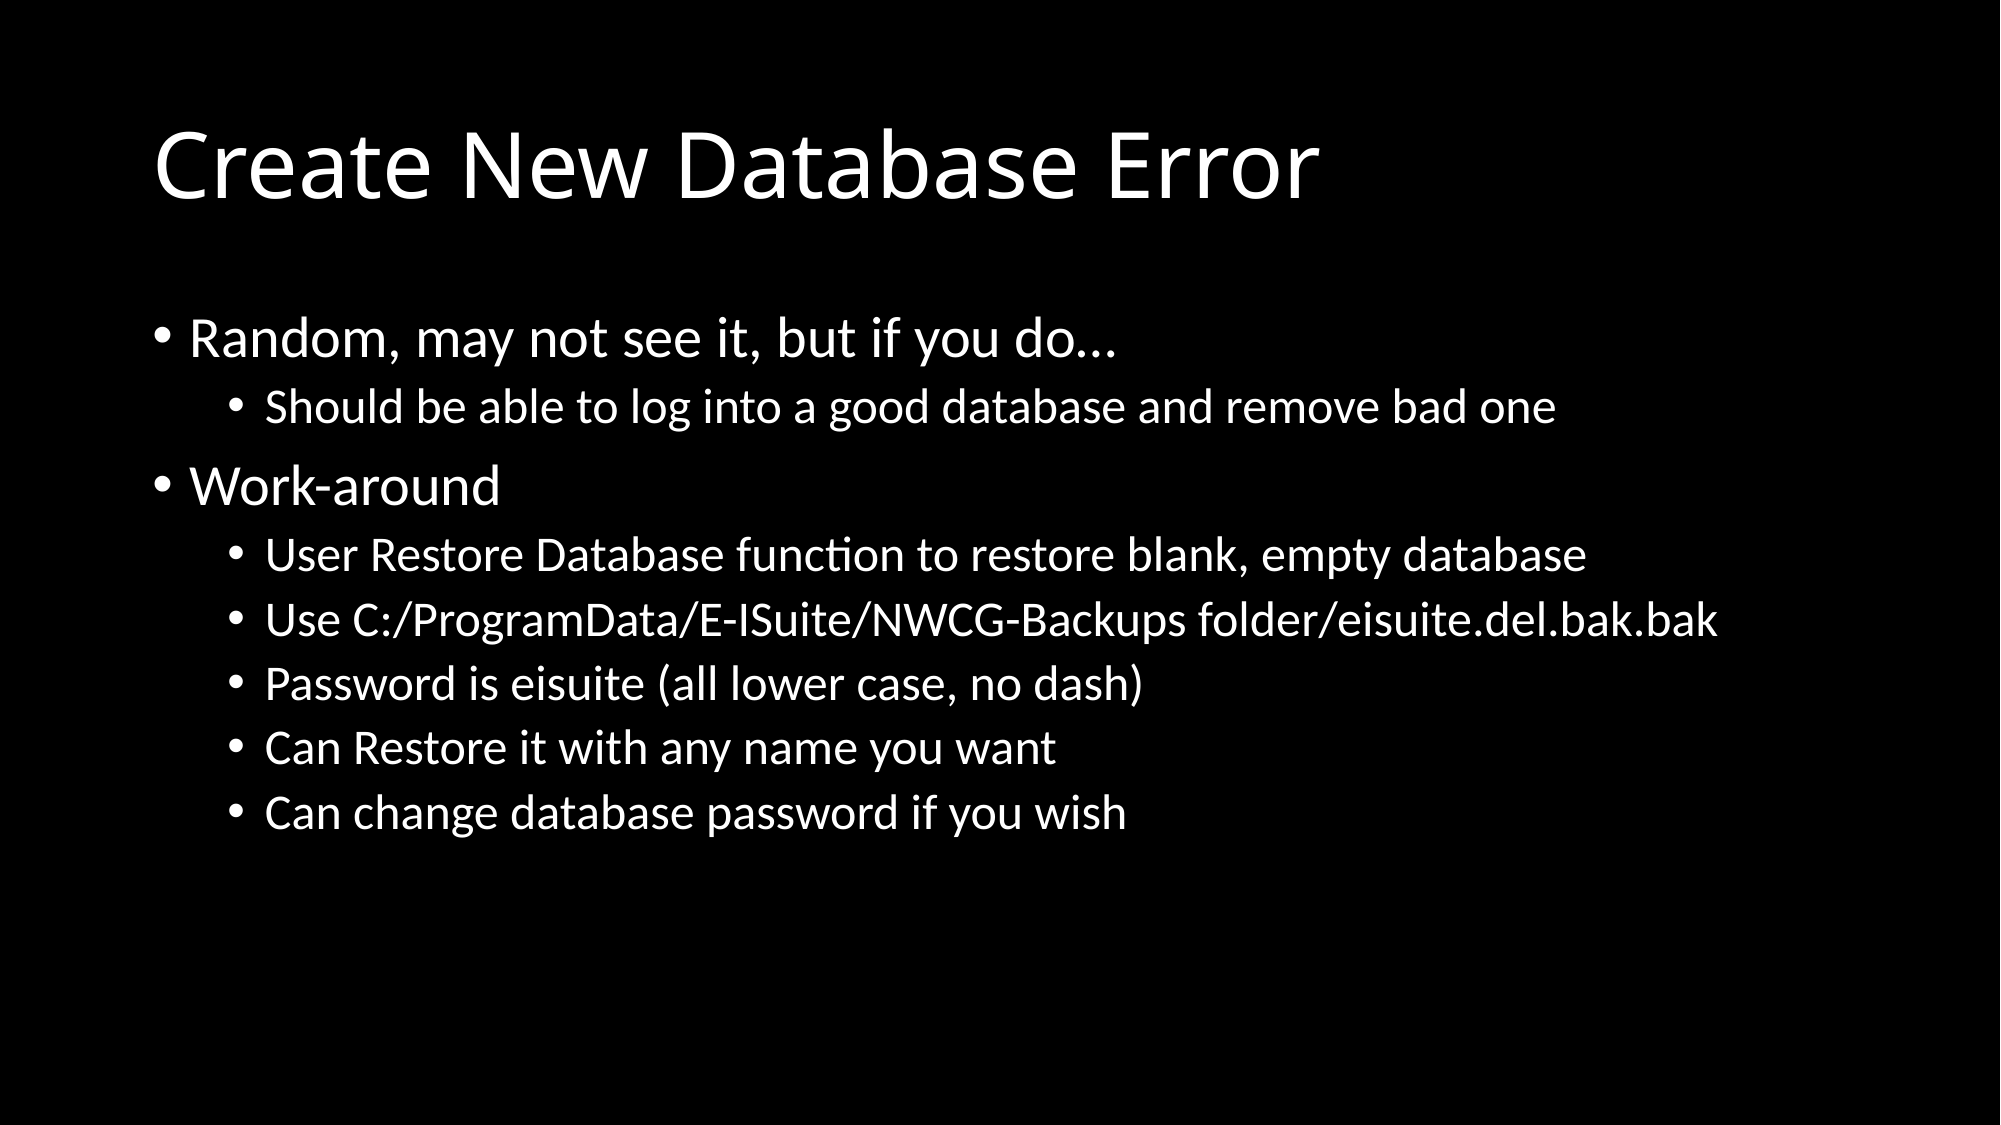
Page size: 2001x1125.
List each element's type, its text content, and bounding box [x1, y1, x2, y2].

title Create New Database Error [137, 59, 1863, 278]
list Random, may not see it, but if you do… Should be able to log into a good database and remove bad one Work-around User Restore Database function to restore blank, empty database Use C:/ProgramData/E-ISuite/NWCG-Backups folder/eisuite.del.bak.bak Password is eisuite (all lower case, no dash) Can Restore it with any name you want Can change database password if you wish [137, 299, 1863, 1014]
